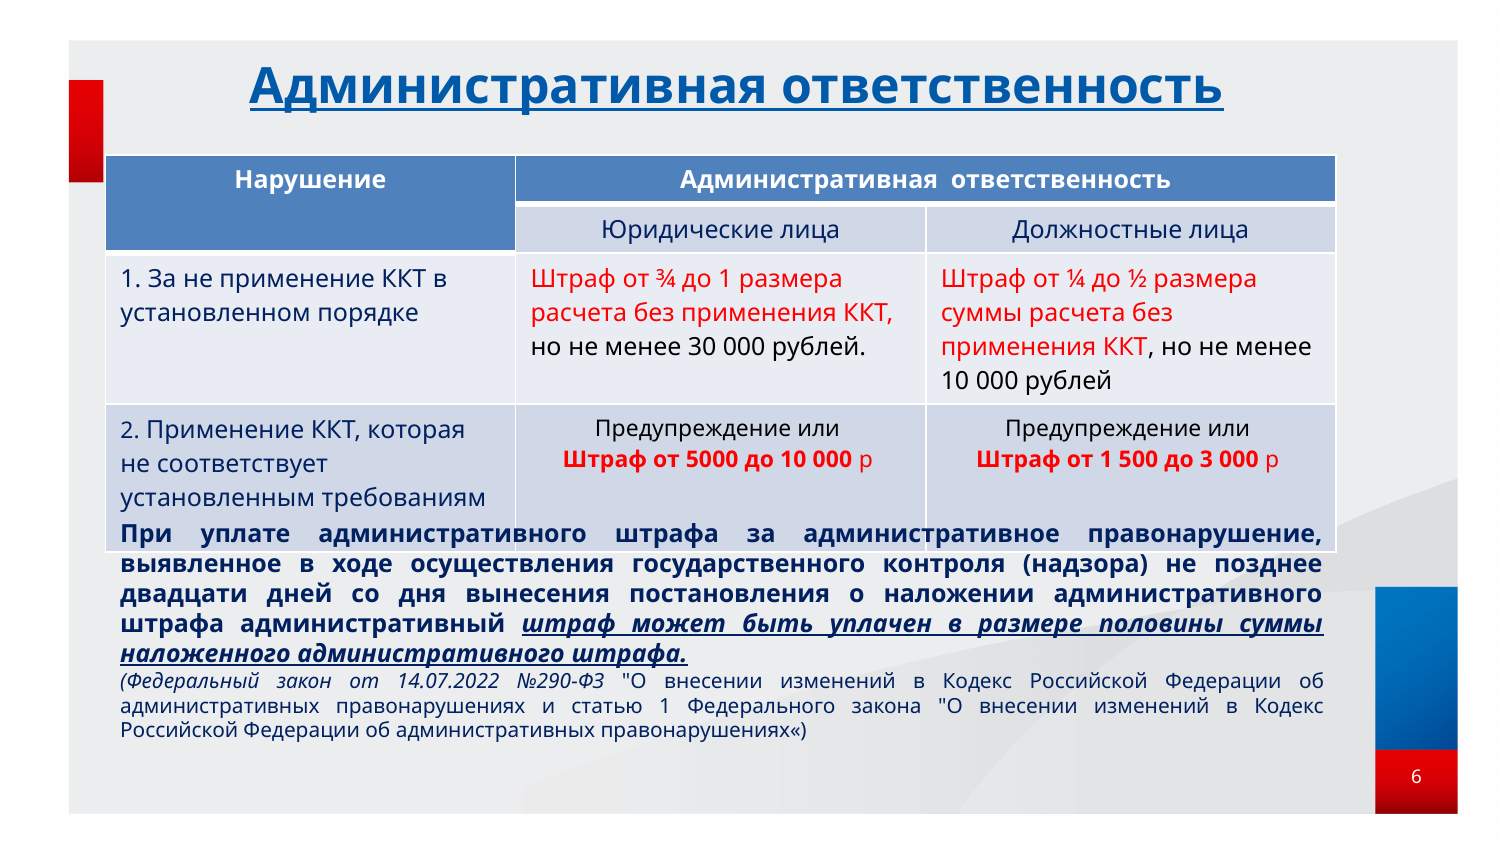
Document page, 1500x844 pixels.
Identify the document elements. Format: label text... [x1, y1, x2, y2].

text_box При уплате административного штрафа за административное правонарушение, выявленное в ходе осуществления государственного контроля (надзора) не позднее двадцати дней со дня вынесения постановления о наложении административного штрафа административный штраф может быть уплачен в размере половины суммы наложенного административного штрафа. (Федеральный закон от 14.07.2022 №290-ФЗ "О внесении изменений в Кодекс Российской Федерации об административных правонарушениях и статью 1 Федерального закона "О внесении изменений в Кодекс Российской Федерации об административных правонарушениях«) [105, 510, 1339, 750]
picture [0, 0, 1500, 844]
slide_number 6 [1365, 743, 1468, 822]
table_cell Юридические лица [516, 207, 925, 252]
table_cell Должностные лица [927, 207, 1335, 252]
table_cell Предупреждение или Штраф от 5000 до 10 000 р [516, 405, 925, 510]
table_cell Предупреждение или Штраф от 1 500 до 3 000 р [927, 405, 1335, 510]
table_header Административная ответственность [516, 156, 1335, 201]
table_cell Штраф от ¼ до ½ размера суммы расчета без применения ККТ, но не менее 10 000 рублей [927, 254, 1335, 403]
table_cell 1. За не применение ККТ в установленном порядке [106, 256, 515, 403]
table_header Нарушение [106, 156, 515, 250]
table_cell Штраф от ¾ до 1 размера расчета без применения ККТ, но не менее 30 000 рублей. [516, 254, 925, 403]
title Административная ответственность [134, 39, 1339, 128]
table_cell 2. Применение ККТ, которая не соответствует установленным требованиям [106, 405, 515, 510]
